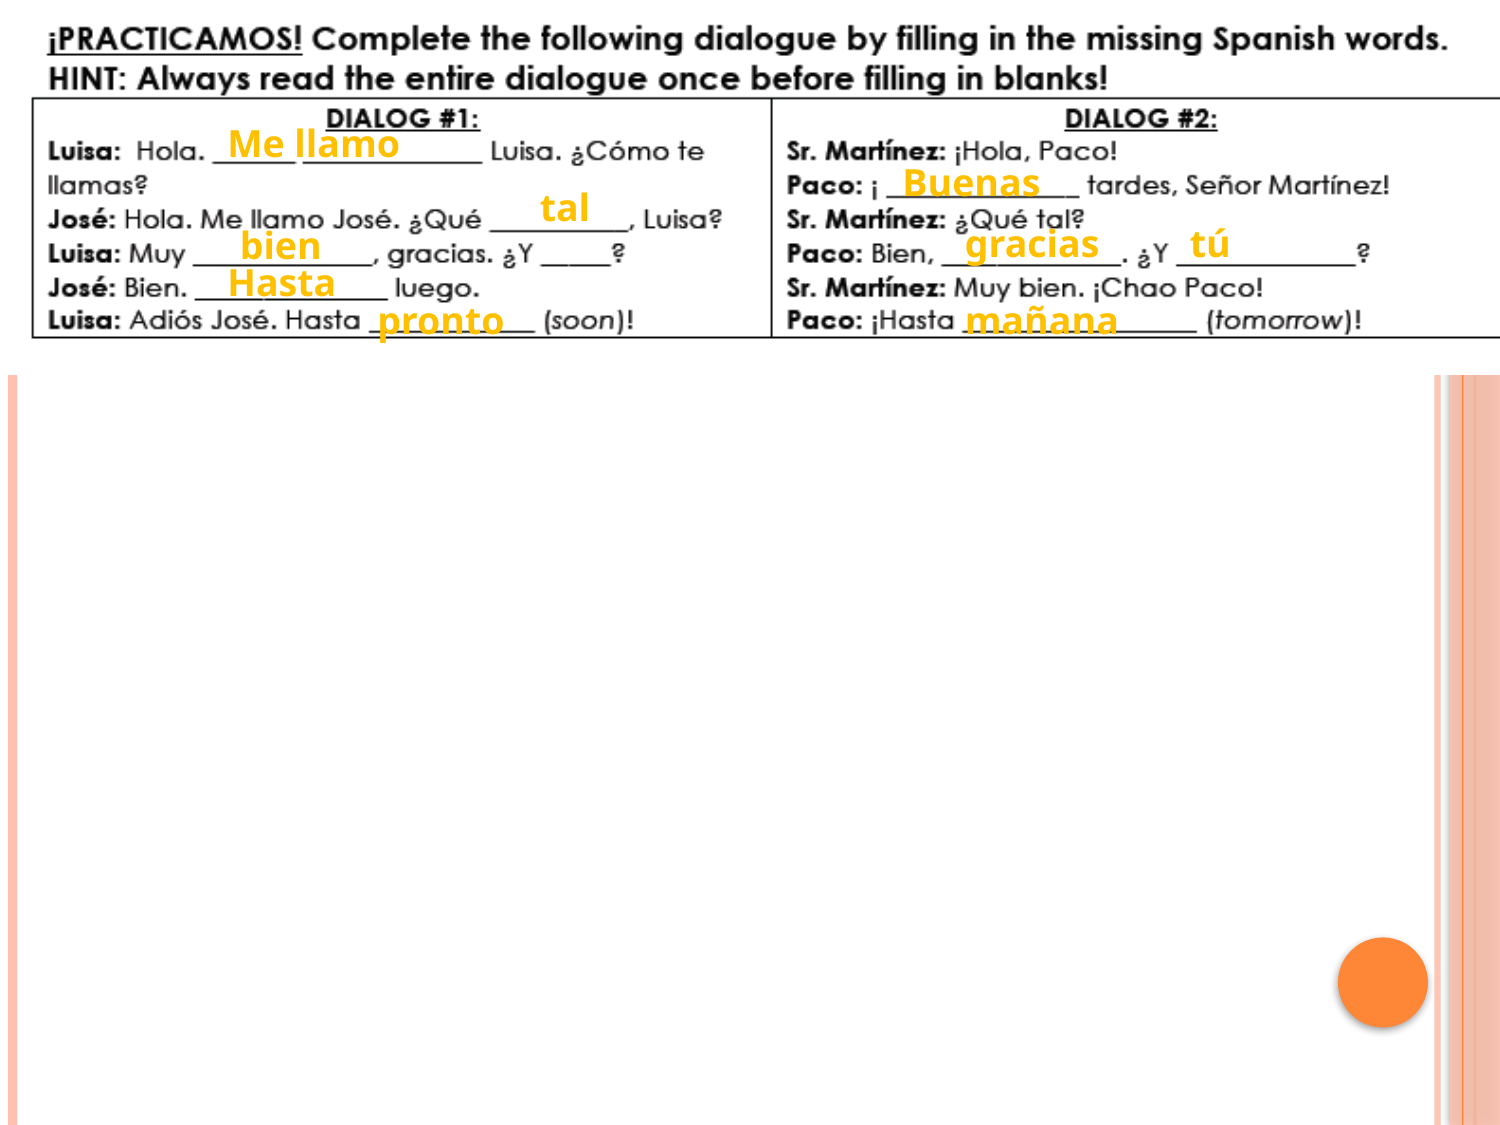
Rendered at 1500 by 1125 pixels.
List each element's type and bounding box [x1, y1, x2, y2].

picture [0, 0, 1500, 376]
